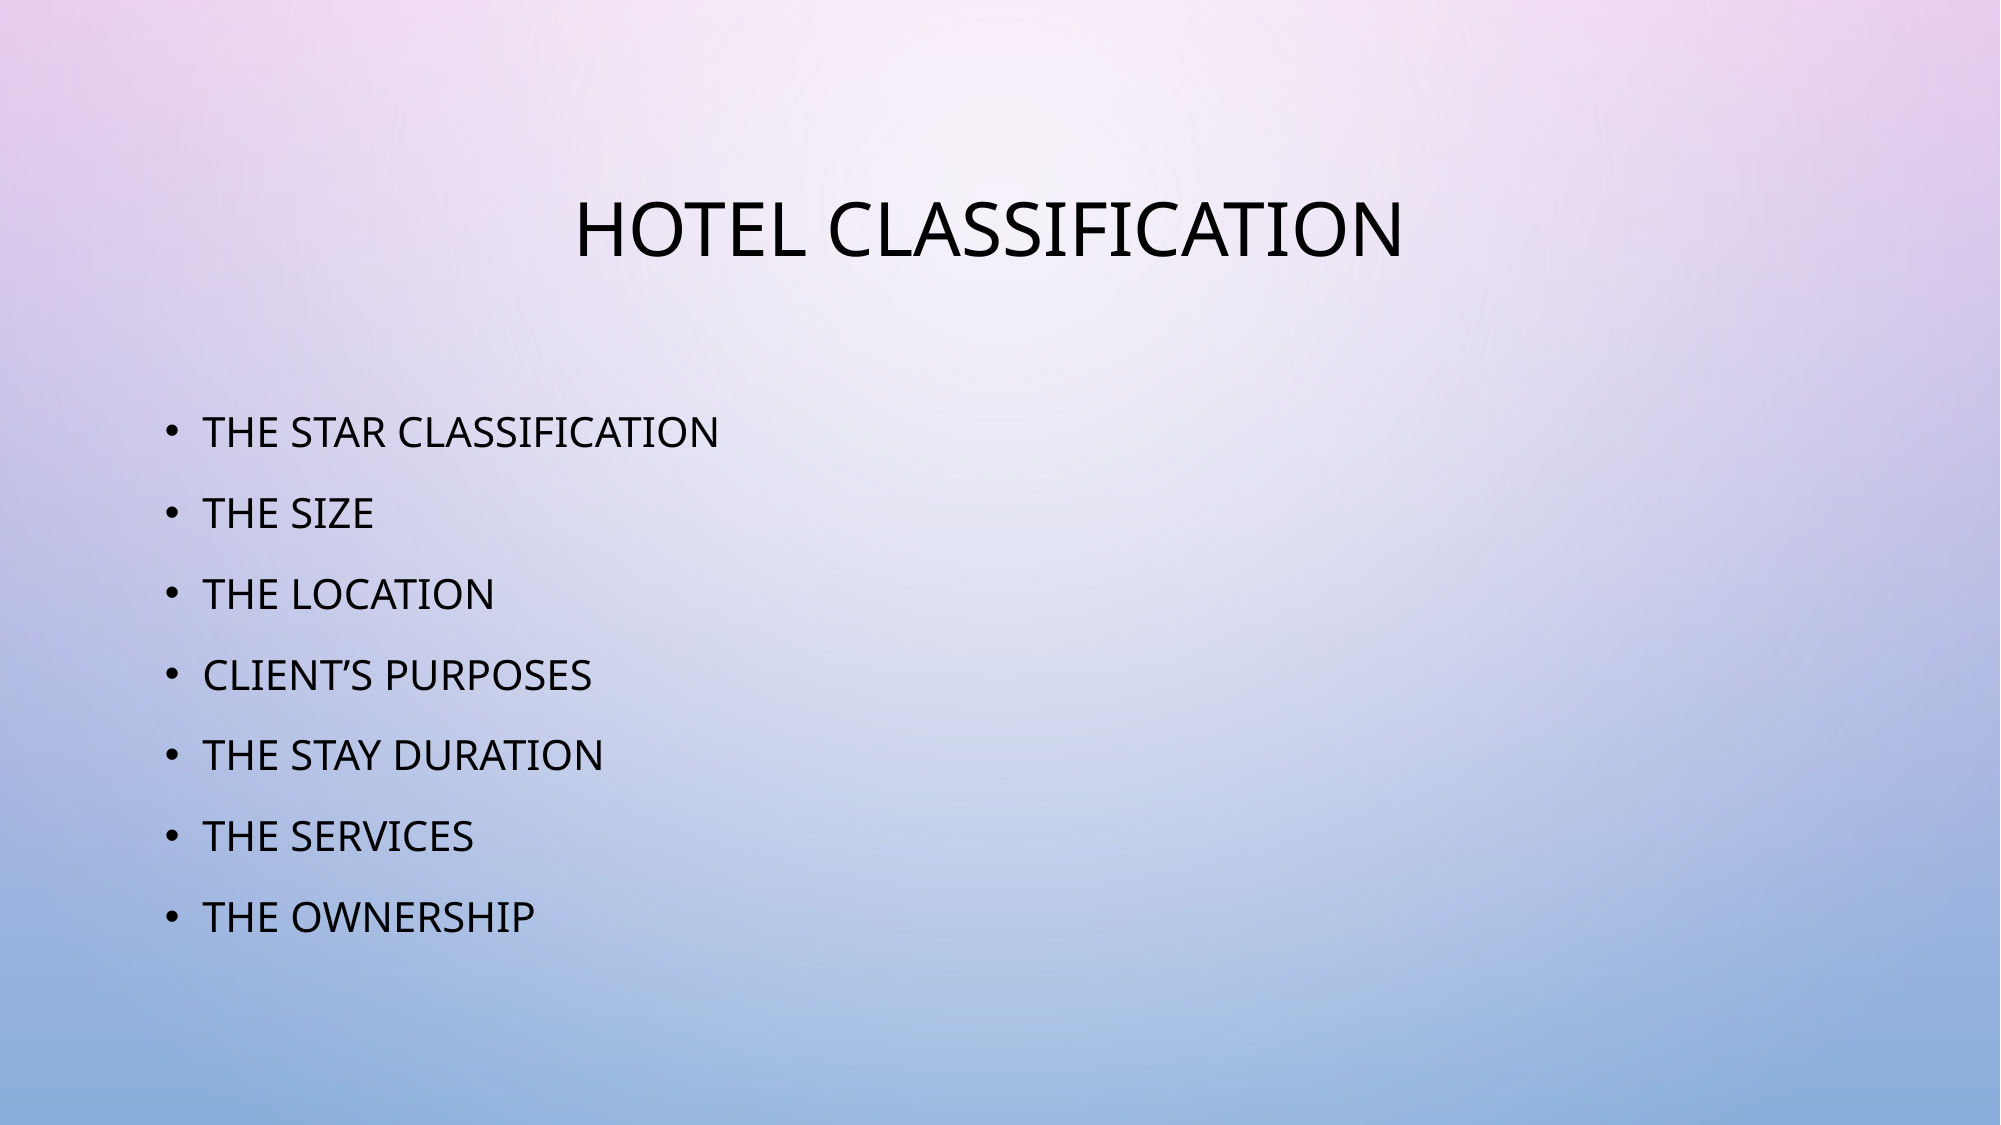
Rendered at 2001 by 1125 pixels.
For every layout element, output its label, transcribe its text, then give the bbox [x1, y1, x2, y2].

list The star classification The size The location Client’s purposes The stay duration The services The ownership [149, 388, 1851, 950]
title HOTEL CLASSIFICATION [149, 101, 1851, 364]
table_cell [0, 0, 2000, 615]
